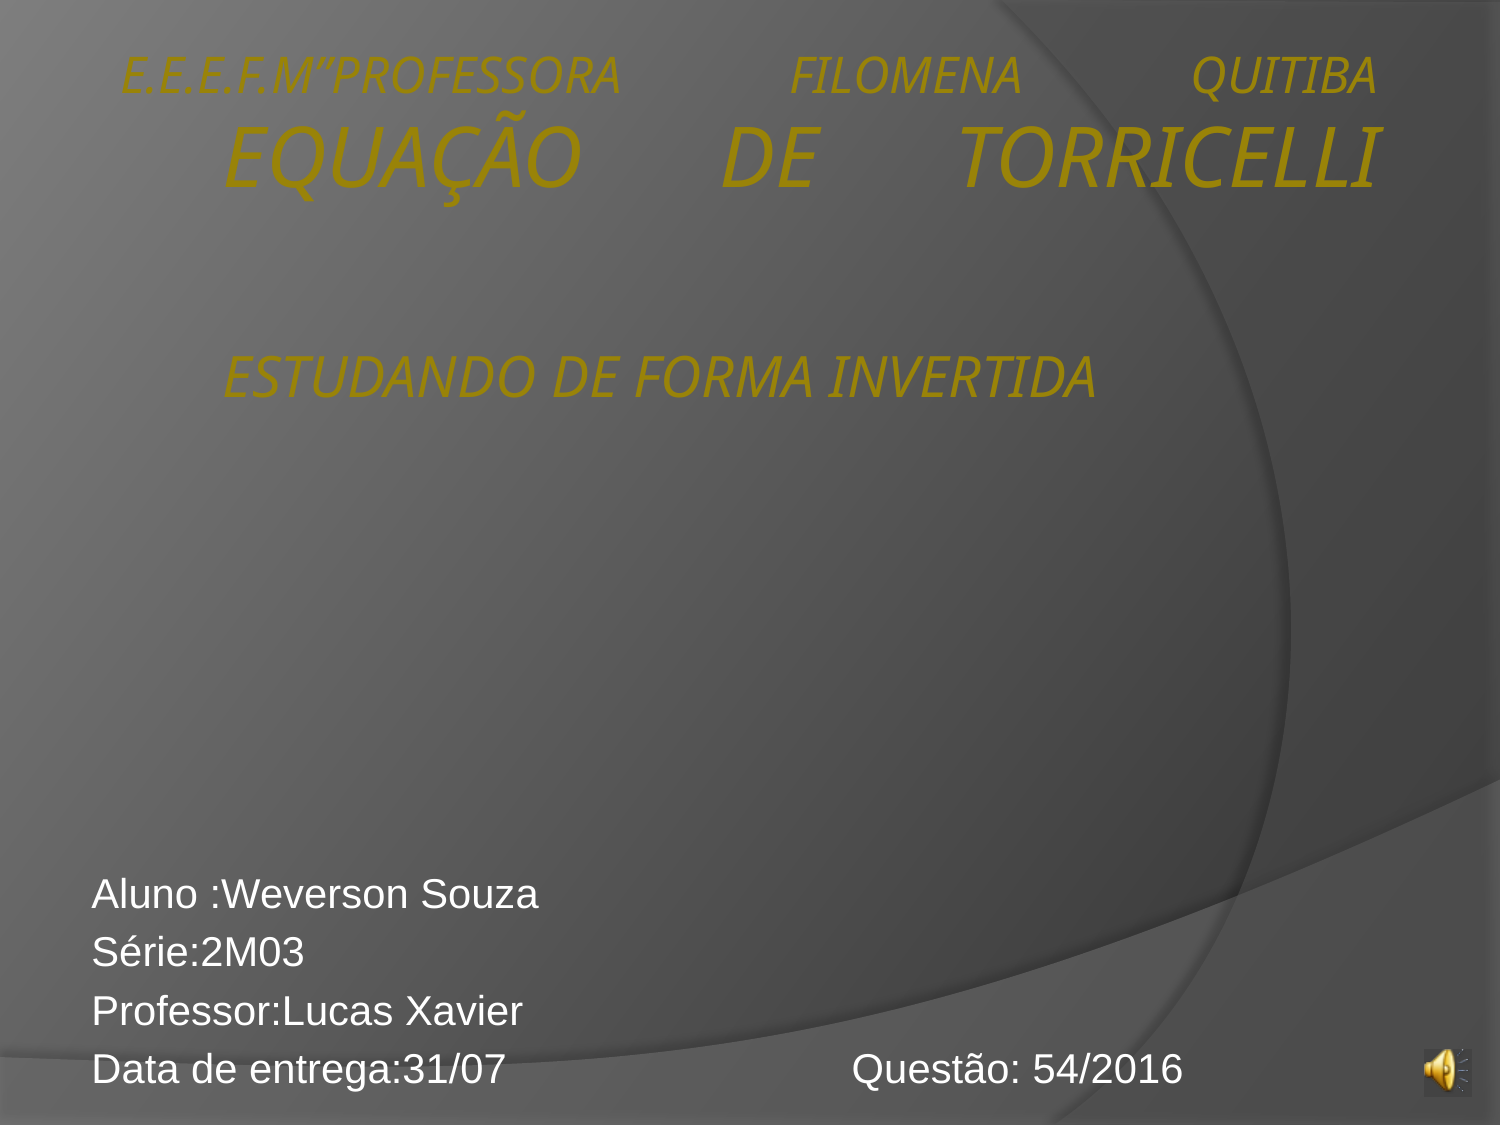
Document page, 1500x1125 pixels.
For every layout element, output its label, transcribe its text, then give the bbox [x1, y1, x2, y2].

title e.E.E.F.M”pRofessora Filomena Quitiba Equação de torricelli Estudando de forma invertida [112, 35, 1388, 493]
picture [1422, 1047, 1474, 1099]
subtitle Aluno :Weverson Souza Série:2M03 Professor:Lucas Xavier Data de entrega:31/07 Questão: 54/2016 [76, 798, 1412, 1092]
